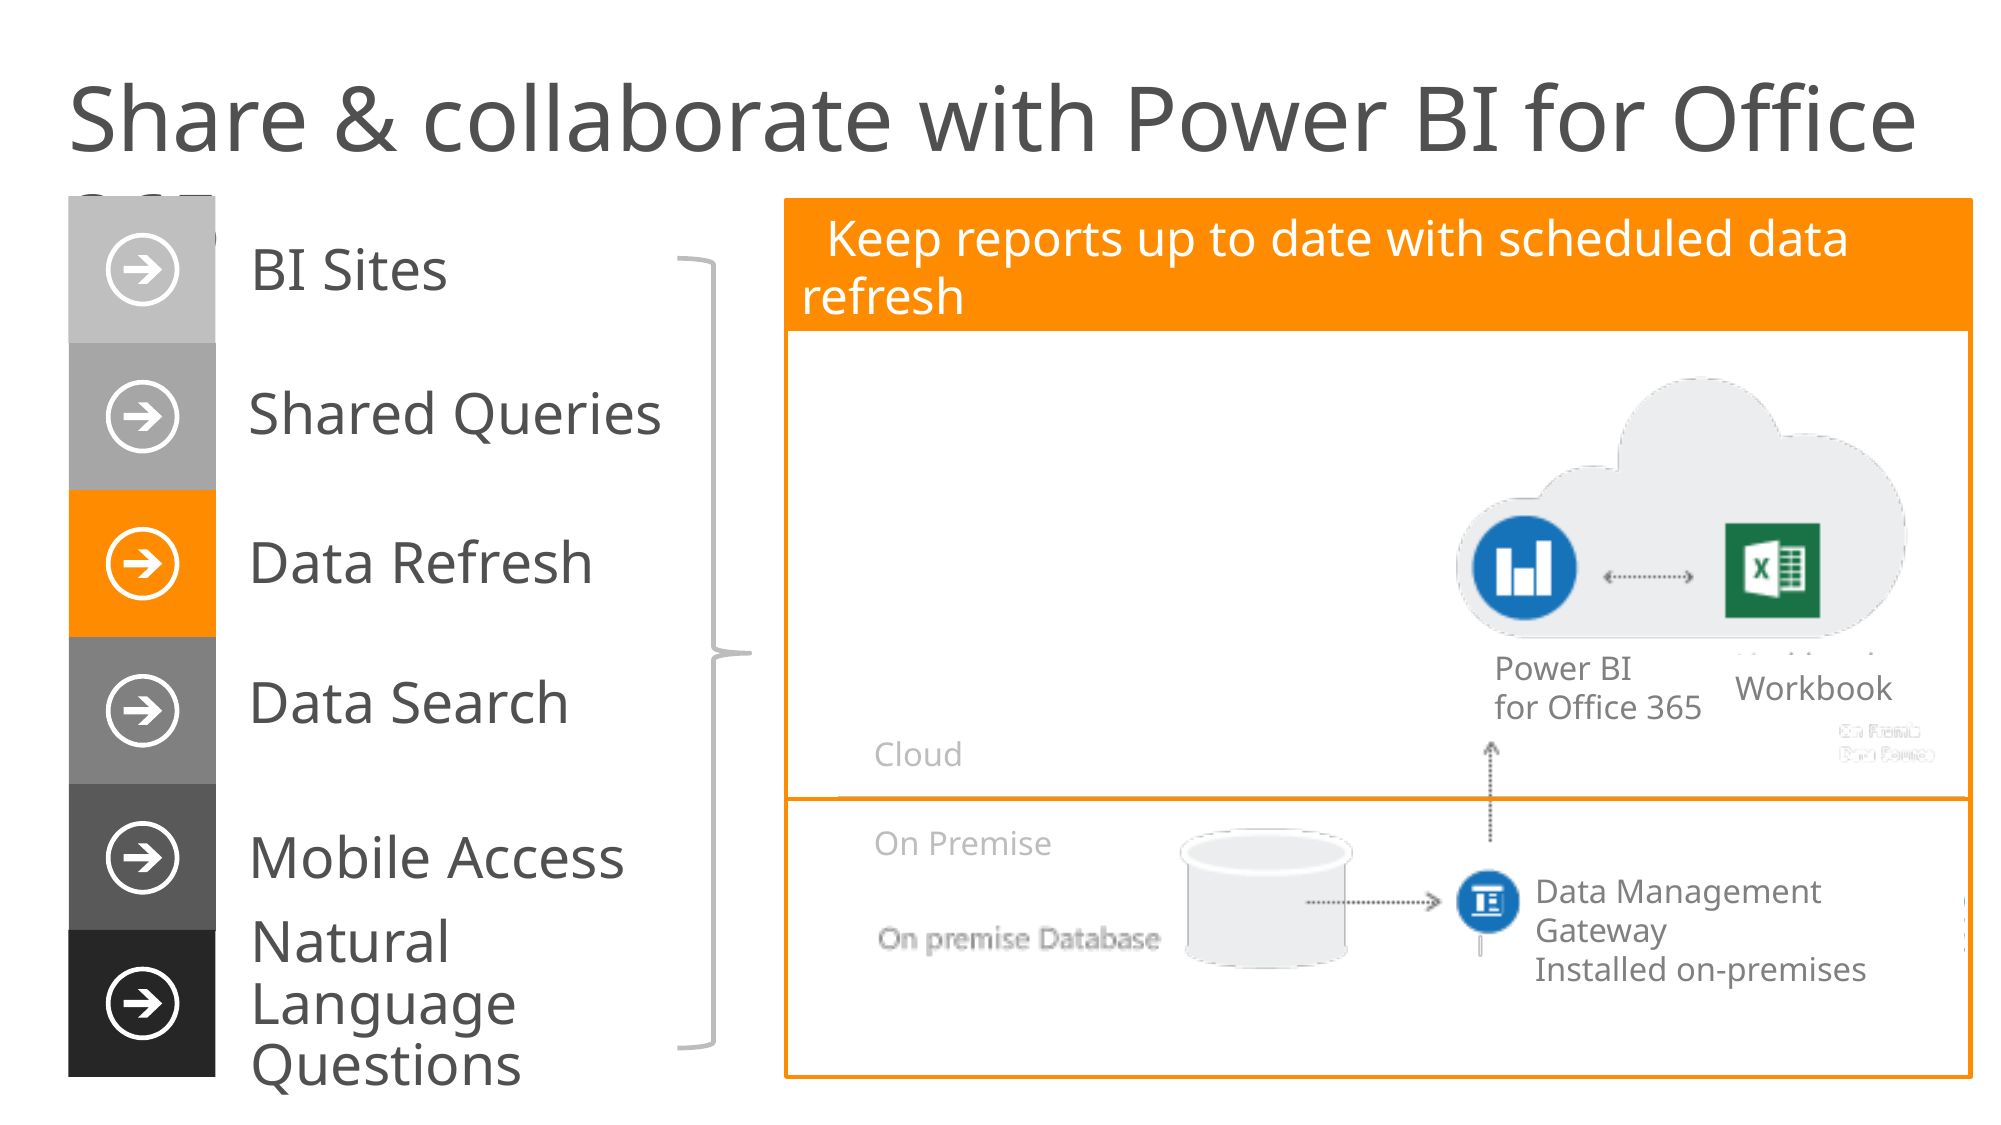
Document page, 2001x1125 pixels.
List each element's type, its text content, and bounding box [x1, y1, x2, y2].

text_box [785, 799, 1971, 1078]
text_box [68, 195, 740, 1092]
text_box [785, 199, 1971, 798]
title Share & collaborate with Power BI for Office 365 [44, 47, 1956, 200]
